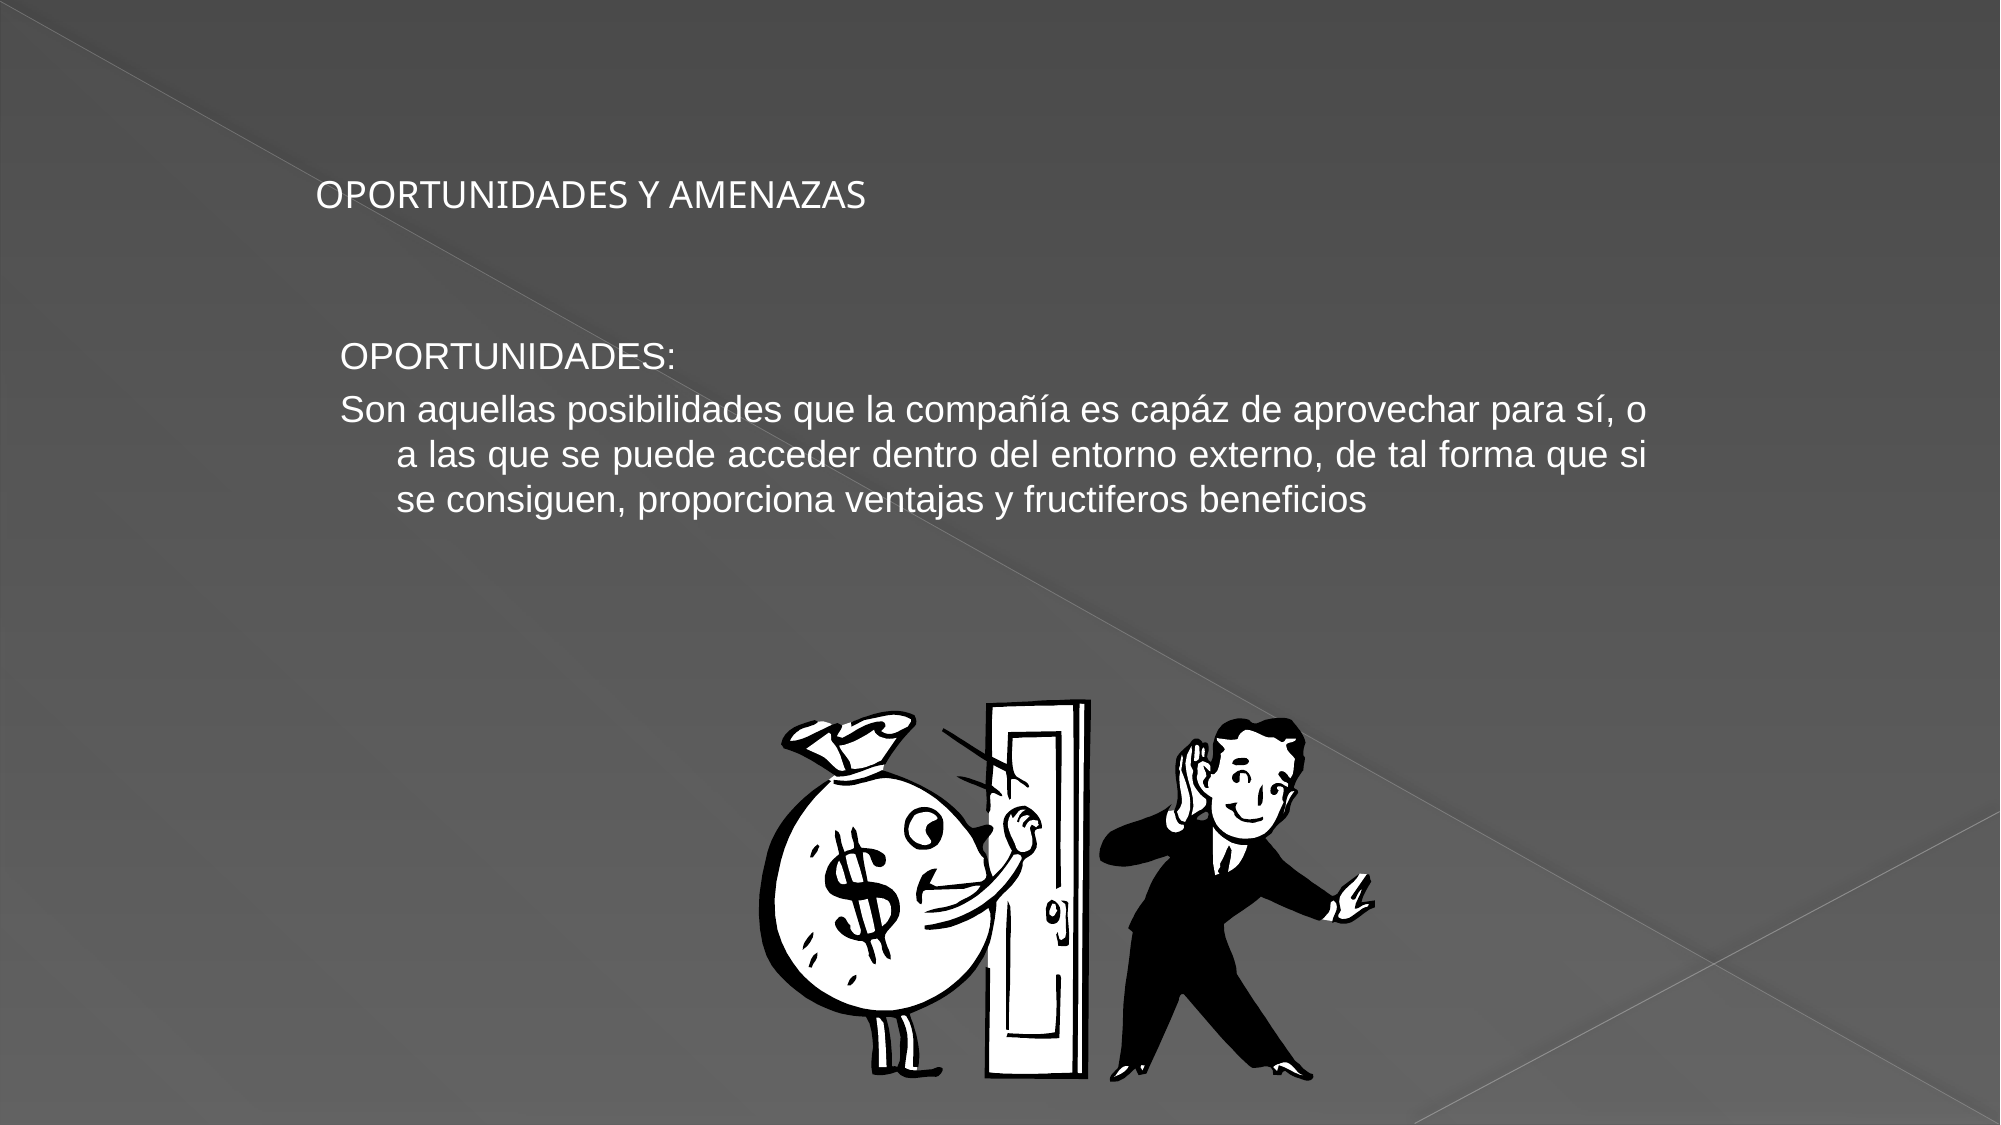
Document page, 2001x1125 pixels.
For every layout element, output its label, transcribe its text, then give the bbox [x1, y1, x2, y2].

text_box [749, 698, 1376, 1084]
text_box OPORTUNIDADES Y AMENAZAS [300, 99, 1750, 288]
text_box OPORTUNIDADES: Son aquellas posibilidades que la compañía es capáz de aprovechar para sí, o a las que se puede acceder dentro del entorno externo, de tal forma que si se consiguen, proporciona ventajas y fructiferos beneficios [324, 324, 1663, 1000]
